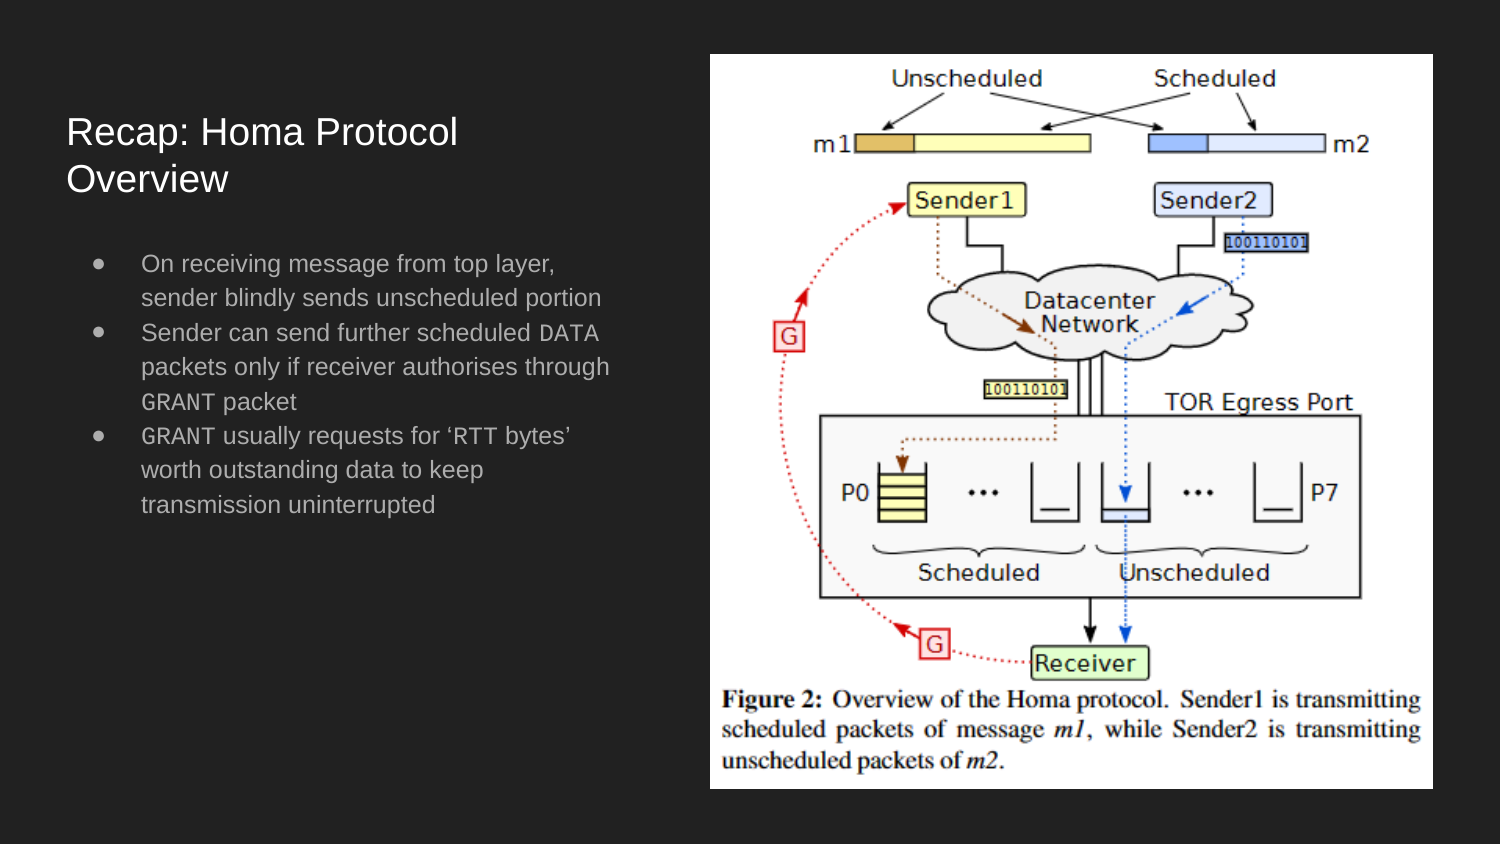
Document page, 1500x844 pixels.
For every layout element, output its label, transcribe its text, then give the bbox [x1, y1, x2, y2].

picture [710, 54, 1433, 790]
list On receiving message from top layer, sender blindly sends unscheduled portion Sender can send further scheduled DATA packets only if receiver authorises through GRANT packet GRANT usually requests for ‘RTT bytes’ worth outstanding data to keep transmission uninterrupted [51, 227, 628, 750]
title Recap: Homa Protocol Overview [51, 91, 628, 216]
